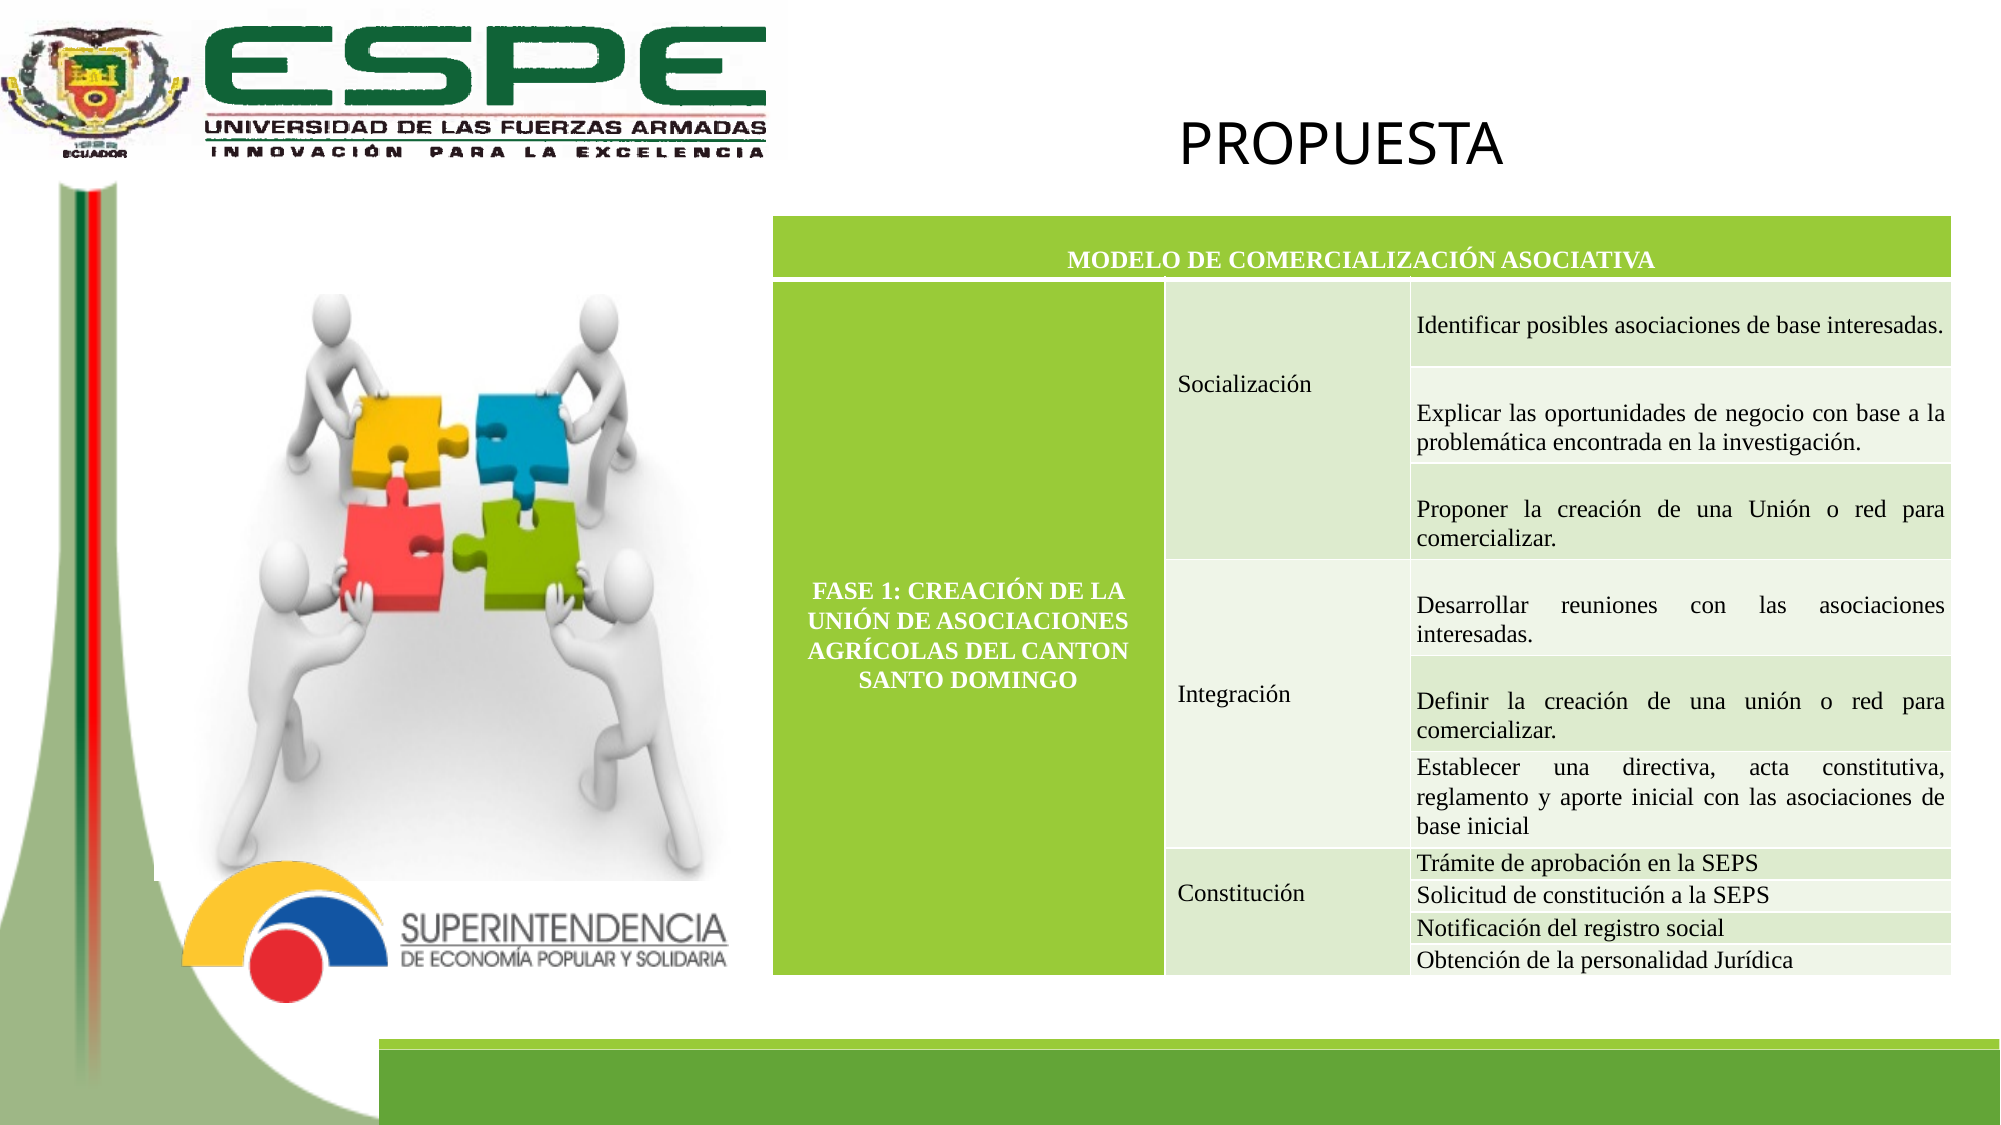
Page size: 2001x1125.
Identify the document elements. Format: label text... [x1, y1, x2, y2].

table_cell Identificar posibles asociaciones de base interesadas. [1411, 282, 1951, 366]
table_cell Integración [1166, 560, 1410, 847]
table_cell Constitución [1166, 849, 1410, 975]
table_cell Proponer la creación de una Unión o red para comercializar. [1411, 464, 1951, 559]
table_cell FASE 1: CREACIÓN DE LA UNIÓN DE ASOCIACIONES AGRÍCOLAS DEL CANTON SANTO DOMINGO [773, 282, 1164, 975]
table_cell Solicitud de constitución a la SEPS [1411, 881, 1951, 911]
table_cell Obtención de la personalidad Jurídica [1411, 945, 1951, 975]
table_cell Socialización [1166, 282, 1410, 559]
table_cell Notificación del registro social [1411, 913, 1951, 943]
picture [0, 165, 756, 1125]
text_box PROPUESTA [1164, 99, 1792, 184]
picture [0, 0, 789, 160]
table_cell Explicar las oportunidades de negocio con base a la problemática encontrada en la investigación. [1411, 368, 1951, 462]
table_cell Desarrollar reuniones con las asociaciones interesadas. [1411, 560, 1951, 655]
table_cell Establecer una directiva, acta constitutiva, reglamento y aporte inicial con las asociaciones de base inicial [1411, 752, 1951, 847]
table_header MODELO DE COMERCIALIZACIÓN ASOCIATIVA [773, 216, 1951, 277]
table_cell Trámite de aprobación en la SEPS [1411, 849, 1951, 879]
table_cell Definir la creación de una unión o red para comercializar. [1411, 656, 1951, 751]
